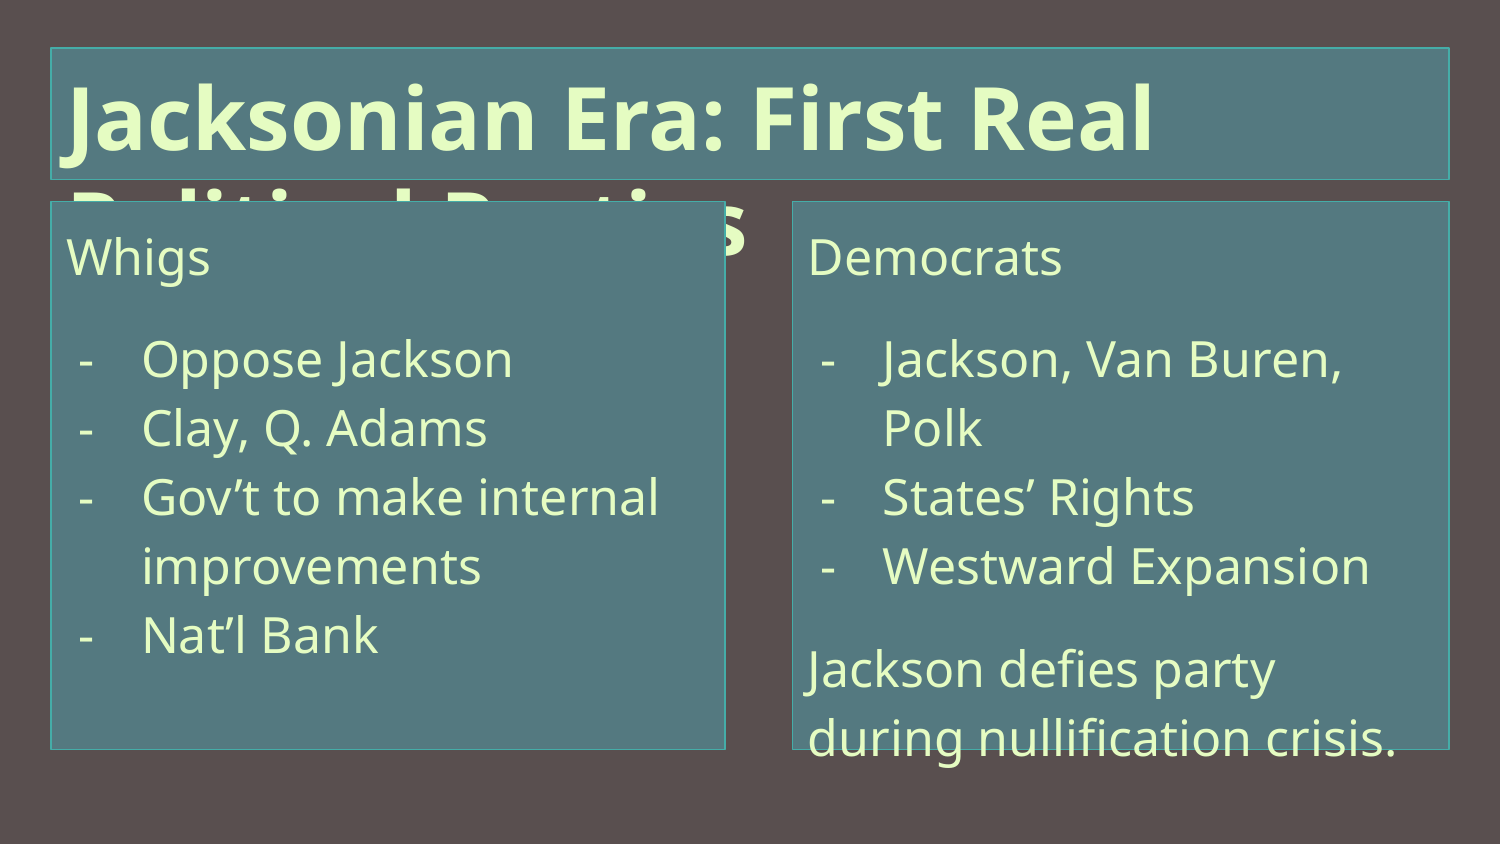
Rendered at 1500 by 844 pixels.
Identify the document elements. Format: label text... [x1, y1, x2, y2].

list Democrats Jackson, Van Buren, Polk States’ Rights Westward Expansion Jackson defies party during nullification crisis. [792, 201, 1449, 750]
title Jacksonian Era: First Real Political Parties [51, 48, 1449, 180]
list Whigs Oppose Jackson Clay, Q. Adams Gov’t to make internal improvements Nat’l Bank [51, 201, 725, 750]
